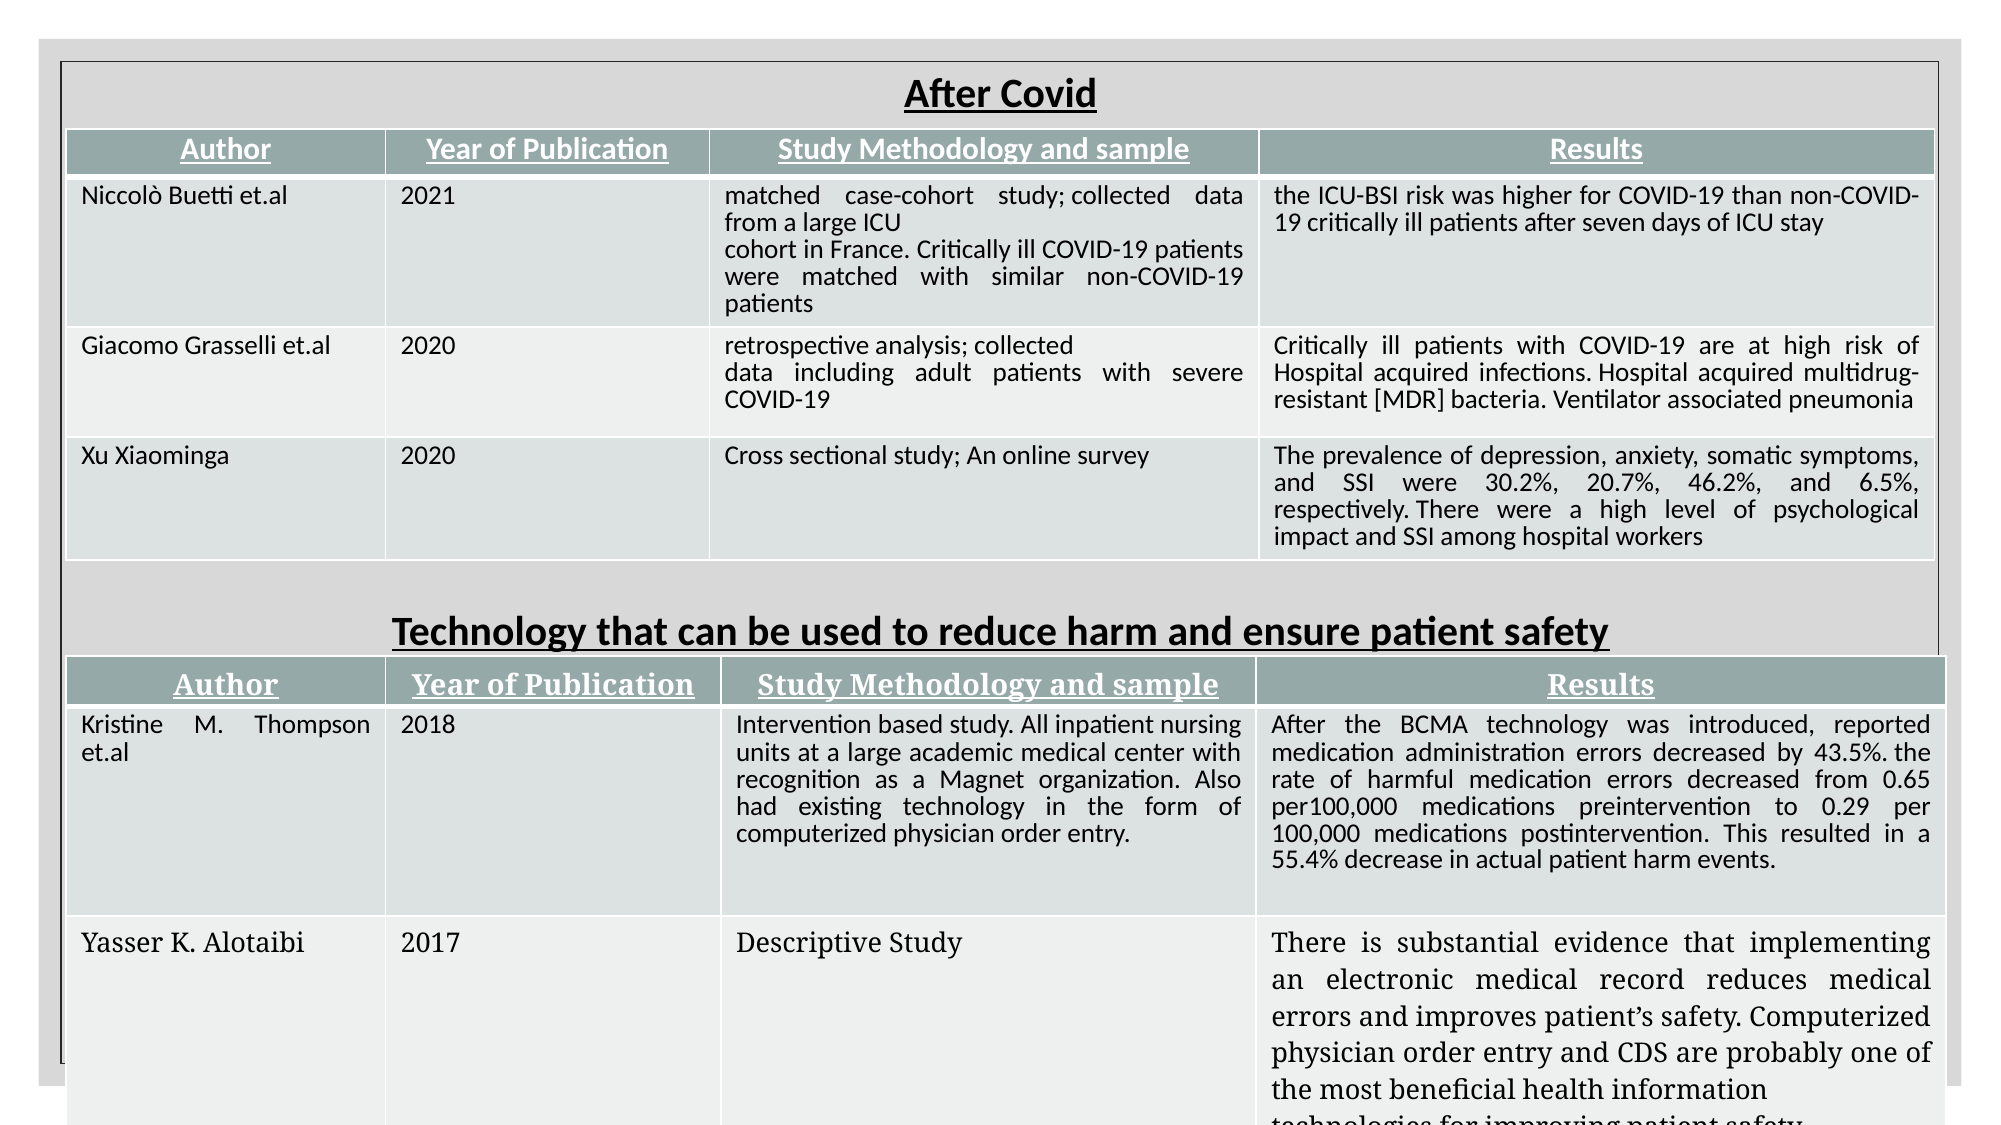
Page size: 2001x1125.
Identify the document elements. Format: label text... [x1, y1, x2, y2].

table_cell 2021 [386, 180, 709, 326]
table_cell Cross sectional study; An online survey [710, 438, 1258, 559]
table_header Results [1260, 130, 1934, 174]
table_cell Giacomo Grasselli et.al [67, 328, 385, 436]
text_box Technology that can be used to reduce harm and ensure patient safety [65, 596, 1937, 655]
table_cell retrospective analysis; collected data including adult patients with severe COVID-19 [710, 328, 1258, 436]
table_cell Descriptive Study [722, 917, 1255, 1125]
table_cell After the BCMA technology was introduced, reported medication administration errors decreased by 43.5%. the rate of harmful medication errors decreased from 0.65 per100,000 medications preintervention to 0.29 per 100,000 medications postintervention. This resulted in a 55.4% decrease in actual patient harm events. [1257, 709, 1945, 915]
table_header Results [1257, 657, 1945, 704]
table_cell There is substantial evidence that implementing an electronic medical record reduces medical errors and improves patient’s safety. Computerized physician order entry and CDS are probably one of the most beneficial health information technologies for improving patient safety [1257, 917, 1945, 1125]
table_cell 2018 [386, 709, 720, 915]
table_cell Niccolò Buetti et.al [67, 180, 385, 326]
table_cell Xu Xiaominga [67, 438, 385, 559]
table_cell 2020 [386, 438, 709, 559]
table_header Year of Publication [386, 657, 720, 704]
table_header Study Methodology and sample [722, 657, 1255, 704]
table_cell Critically ill patients with COVID-19 are at high risk of Hospital acquired infections. Hospital acquired multidrug-resistant [MDR] bacteria. Ventilator associated pneumonia [1260, 328, 1934, 436]
table_cell The prevalence of depression, anxiety, somatic symptoms, and SSI were 30.2%, 20.7%, 46.2%, and 6.5%, respectively. There were a high level of psychological impact and SSI among hospital workers [1260, 438, 1934, 559]
table_header Study Methodology and sample [710, 130, 1258, 174]
table_cell Yasser K. Alotaibi [67, 917, 385, 1125]
table_header Author [67, 657, 385, 704]
text_box After Covid [65, 58, 1937, 124]
table_cell 2020 [386, 328, 709, 436]
table_cell 2017 [386, 917, 720, 1125]
table_header Year of Publication [386, 130, 709, 174]
table_cell Intervention based study. All inpatient nursing units at a large academic medical center with recognition as a Magnet organization. Also had existing technology in the form of computerized physician order entry. [722, 709, 1255, 915]
table_cell matched case-cohort study; collected data from a large ICU cohort in France. Critically ill COVID-19 patients were matched with similar non-COVID-19 patients [710, 180, 1258, 326]
table_header Author [67, 130, 385, 174]
table_cell the ICU-BSI risk was higher for COVID-19 than non-COVID-19 critically ill patients after seven days of ICU stay [1260, 180, 1934, 326]
table_cell Kristine M. Thompson et.al [67, 709, 385, 915]
